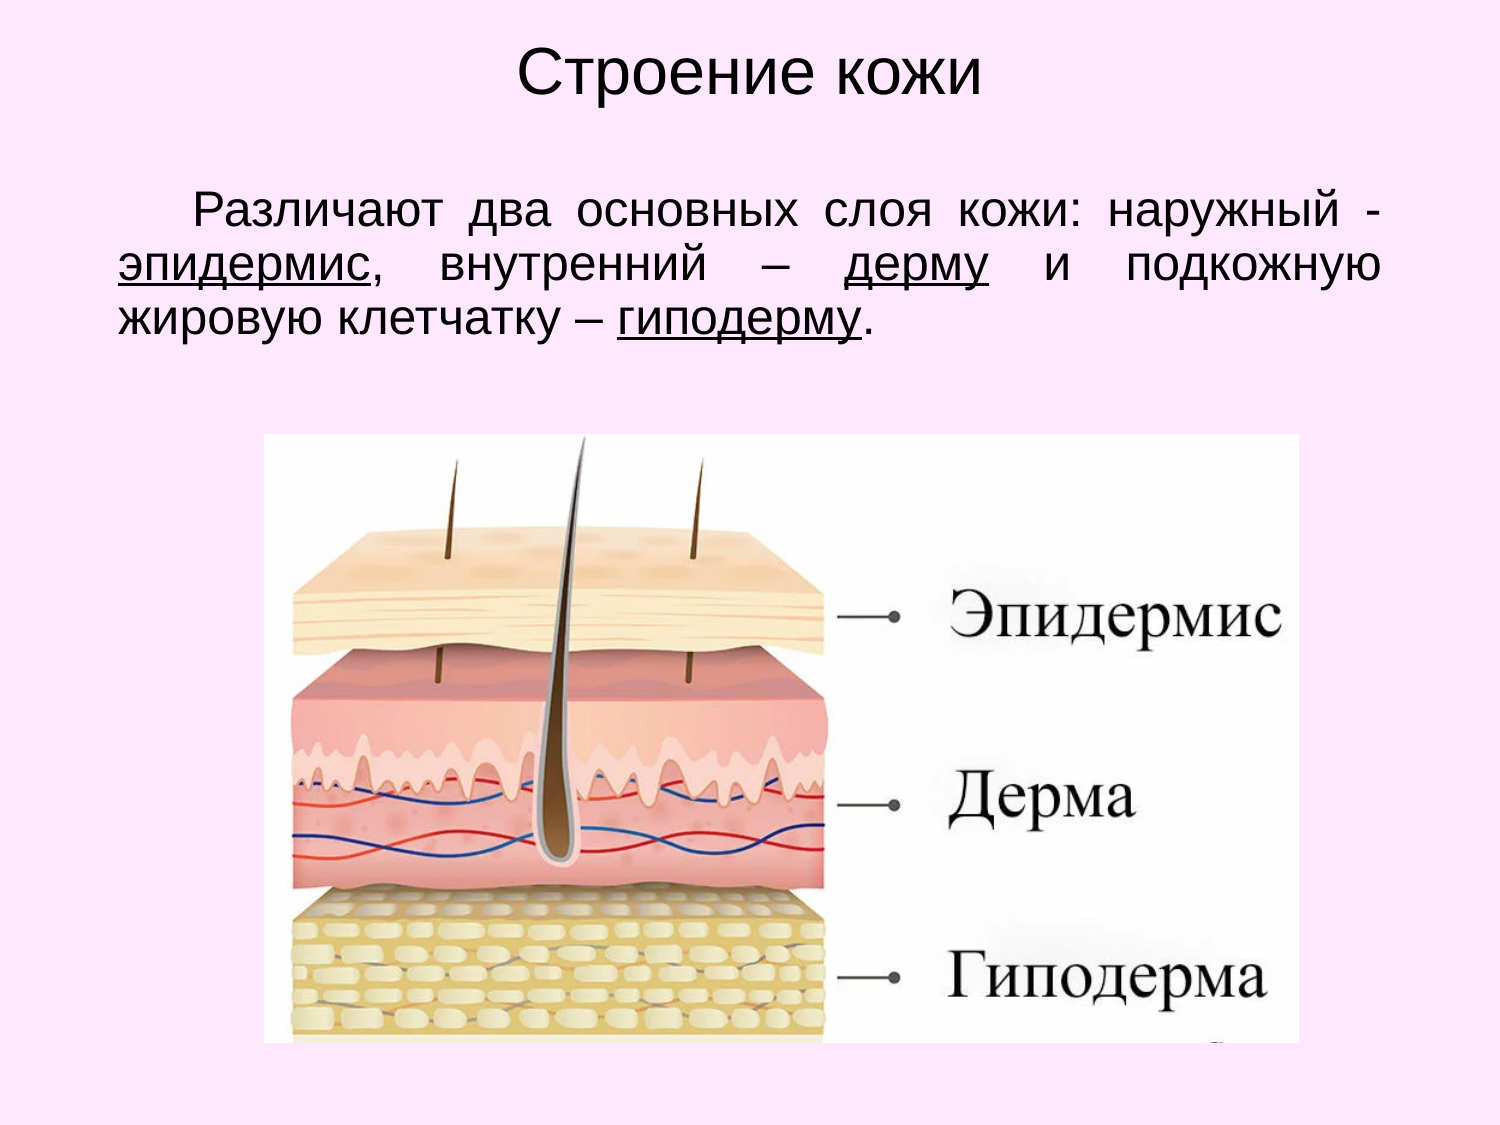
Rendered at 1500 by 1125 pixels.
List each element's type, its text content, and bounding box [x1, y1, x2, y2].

title Строение кожи [103, 0, 1397, 147]
list Различают два основных слоя кожи: наружный - эпидермис, внутренний – дерму и подкожную жировую клетчатку – гиподерму. [103, 175, 1397, 890]
picture [264, 434, 1300, 1043]
